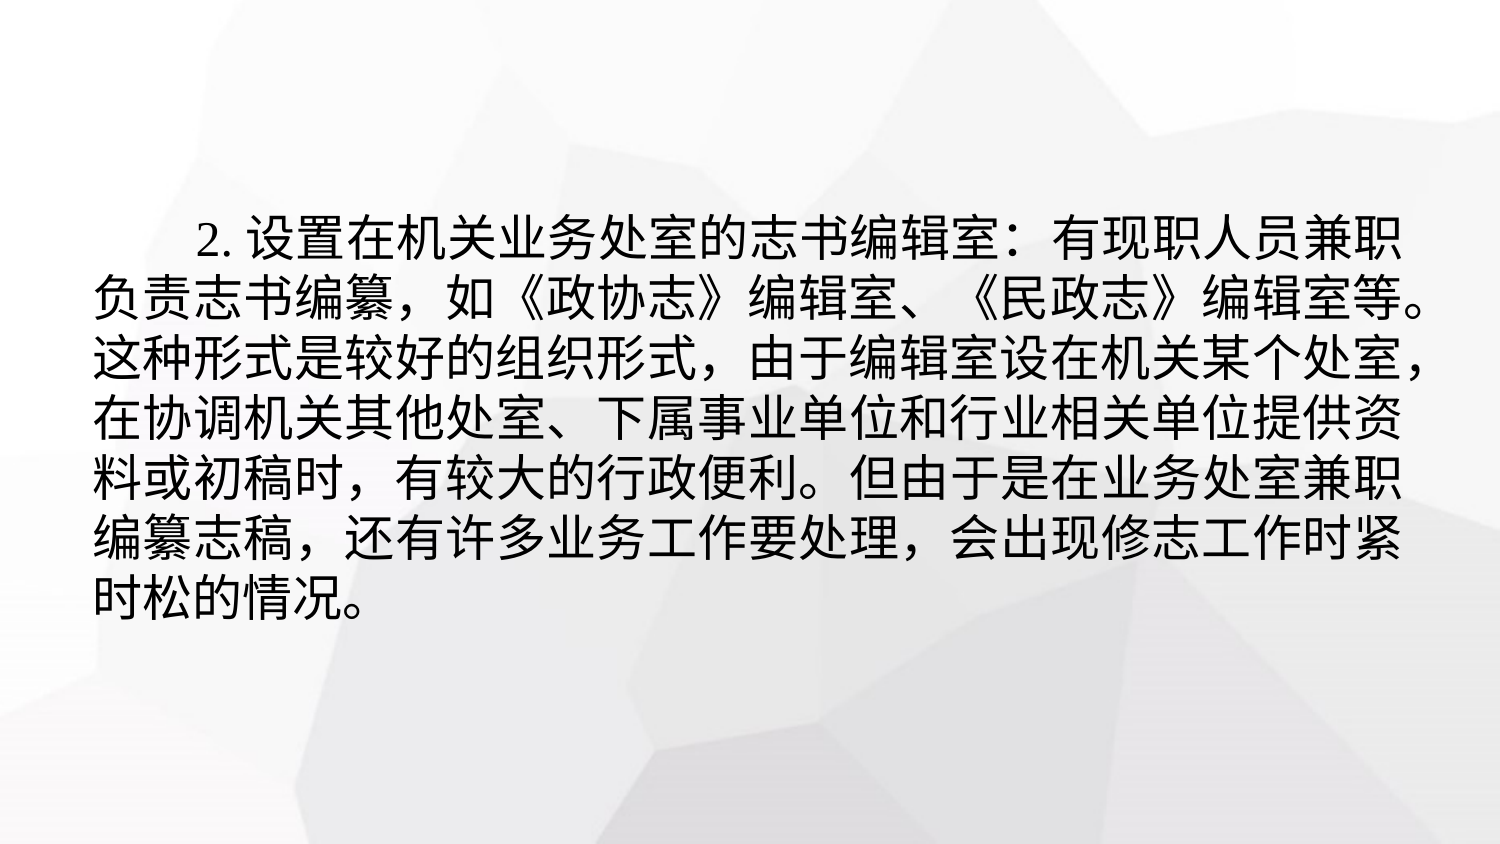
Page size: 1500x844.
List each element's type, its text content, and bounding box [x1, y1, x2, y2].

text_box 2.设置在机关业务处室的志书编辑室：有现职人员兼职负责志书编纂，如《政协志》编辑室、《民政志》编辑室等。这种形式是较好的组织形式，由于编辑室设在机关某个处室， 在协调机关其他处室、下属事业单位和行业相关单位提供资料或初稿时，有较大的行政便利。但由于是在业务处室兼职编纂志稿，还有许多业务工作要处理，会出现修志工作时紧时松的情况。 [77, 138, 1419, 694]
picture [0, 0, 1500, 844]
